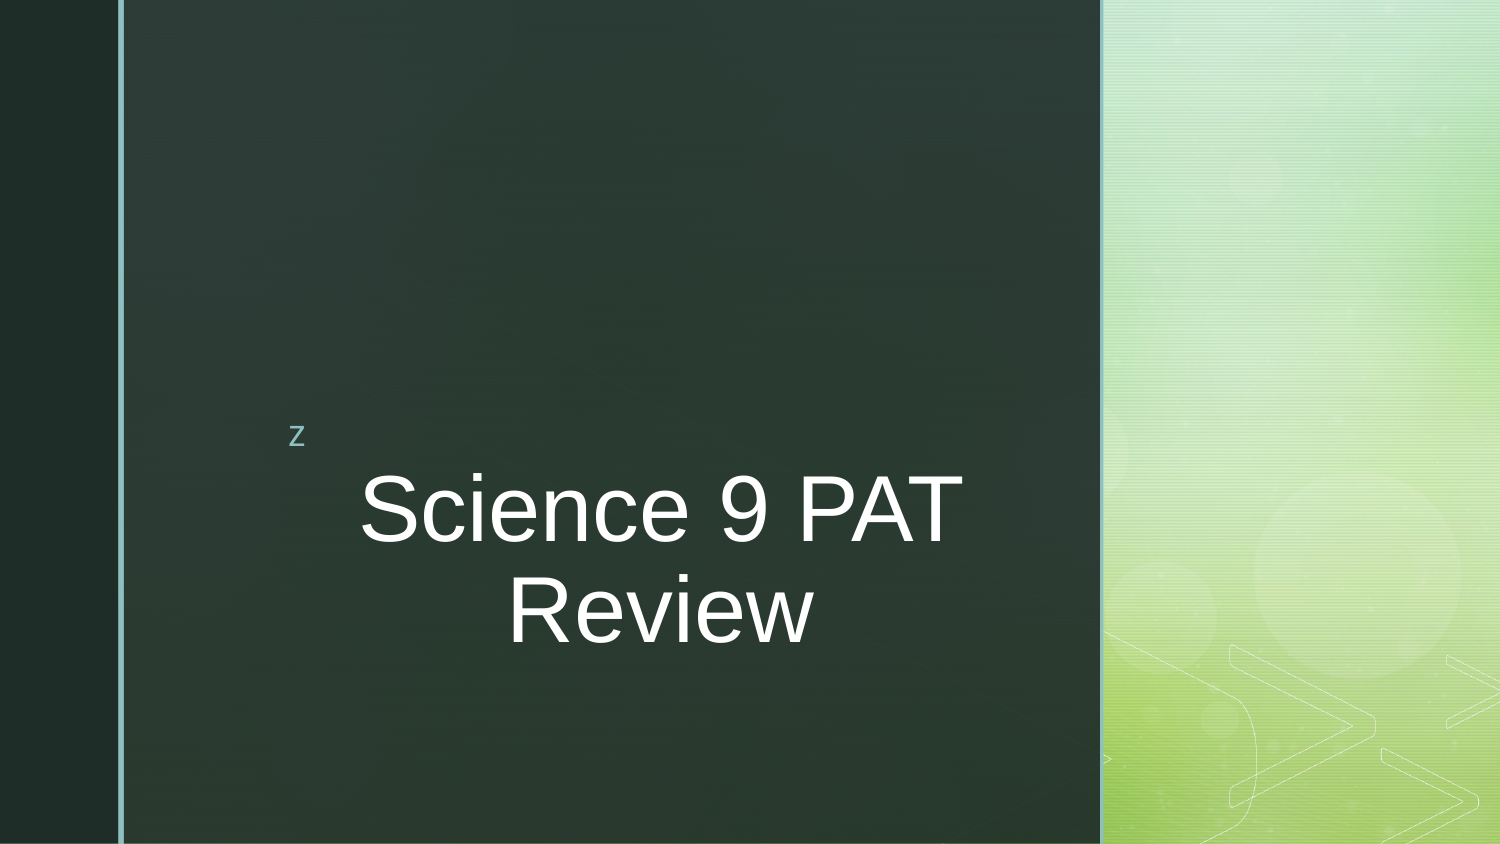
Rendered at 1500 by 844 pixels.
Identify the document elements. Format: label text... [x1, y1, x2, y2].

picture [1104, 0, 1500, 844]
title Science 9 PAT Review [321, 421, 1001, 701]
